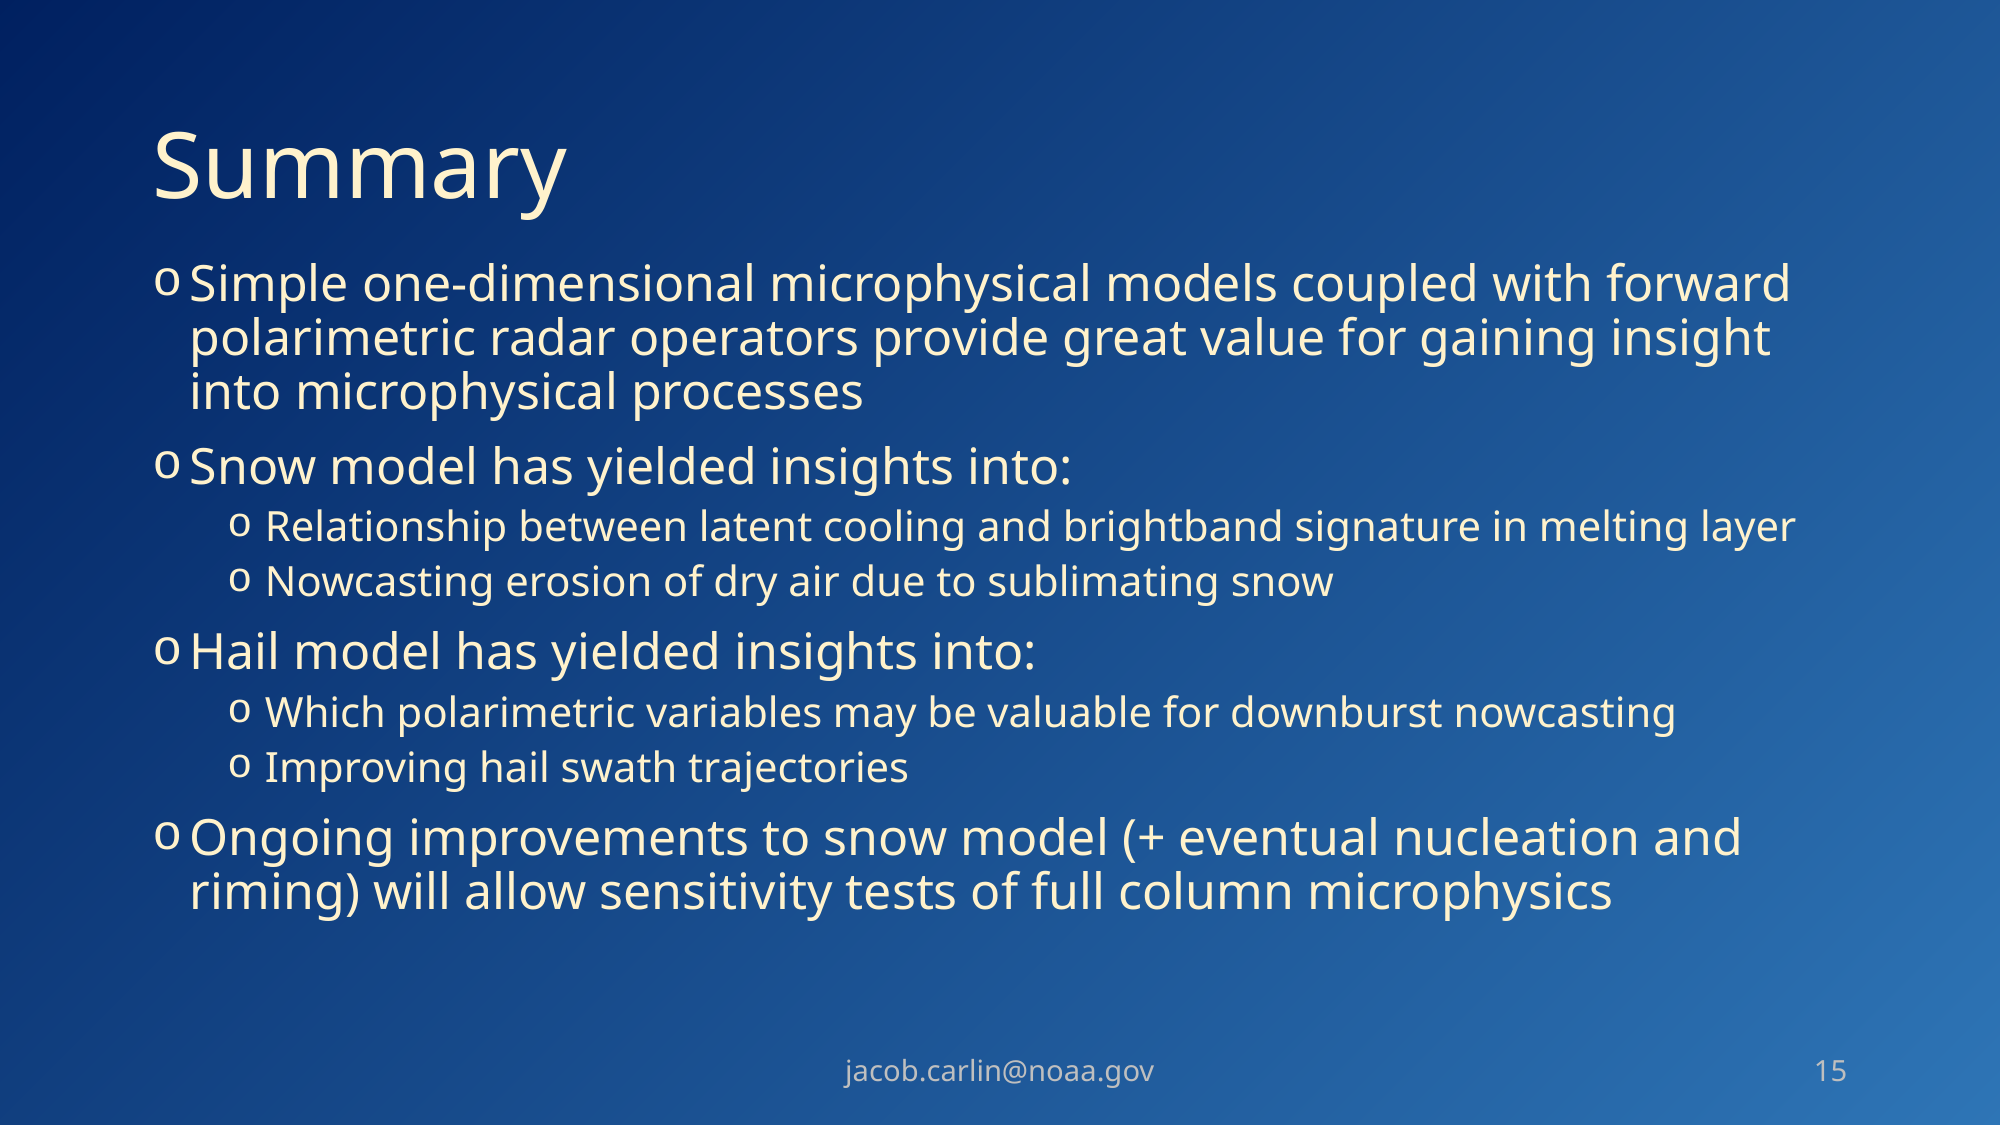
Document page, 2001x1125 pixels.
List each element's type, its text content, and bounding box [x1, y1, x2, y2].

title Summary [137, 59, 1863, 250]
slide_number 15 [1412, 1042, 1863, 1103]
list Simple one-dimensional microphysical models coupled with forward polarimetric radar operators provide great value for gaining insight into microphysical processes Snow model has yielded insights into: Relationship between latent cooling and brightband signature in melting layer Nowcasting erosion of dry air due to sublimating snow Hail model has yielded insights into: Which polarimetric variables may be valuable for downburst nowcasting Improving hail swath trajectories Ongoing improvements to snow model (+ eventual nucleation and riming) will allow sensitivity tests of full column microphysics [137, 250, 1890, 1014]
footer jacob.carlin@noaa.gov [662, 1042, 1338, 1103]
